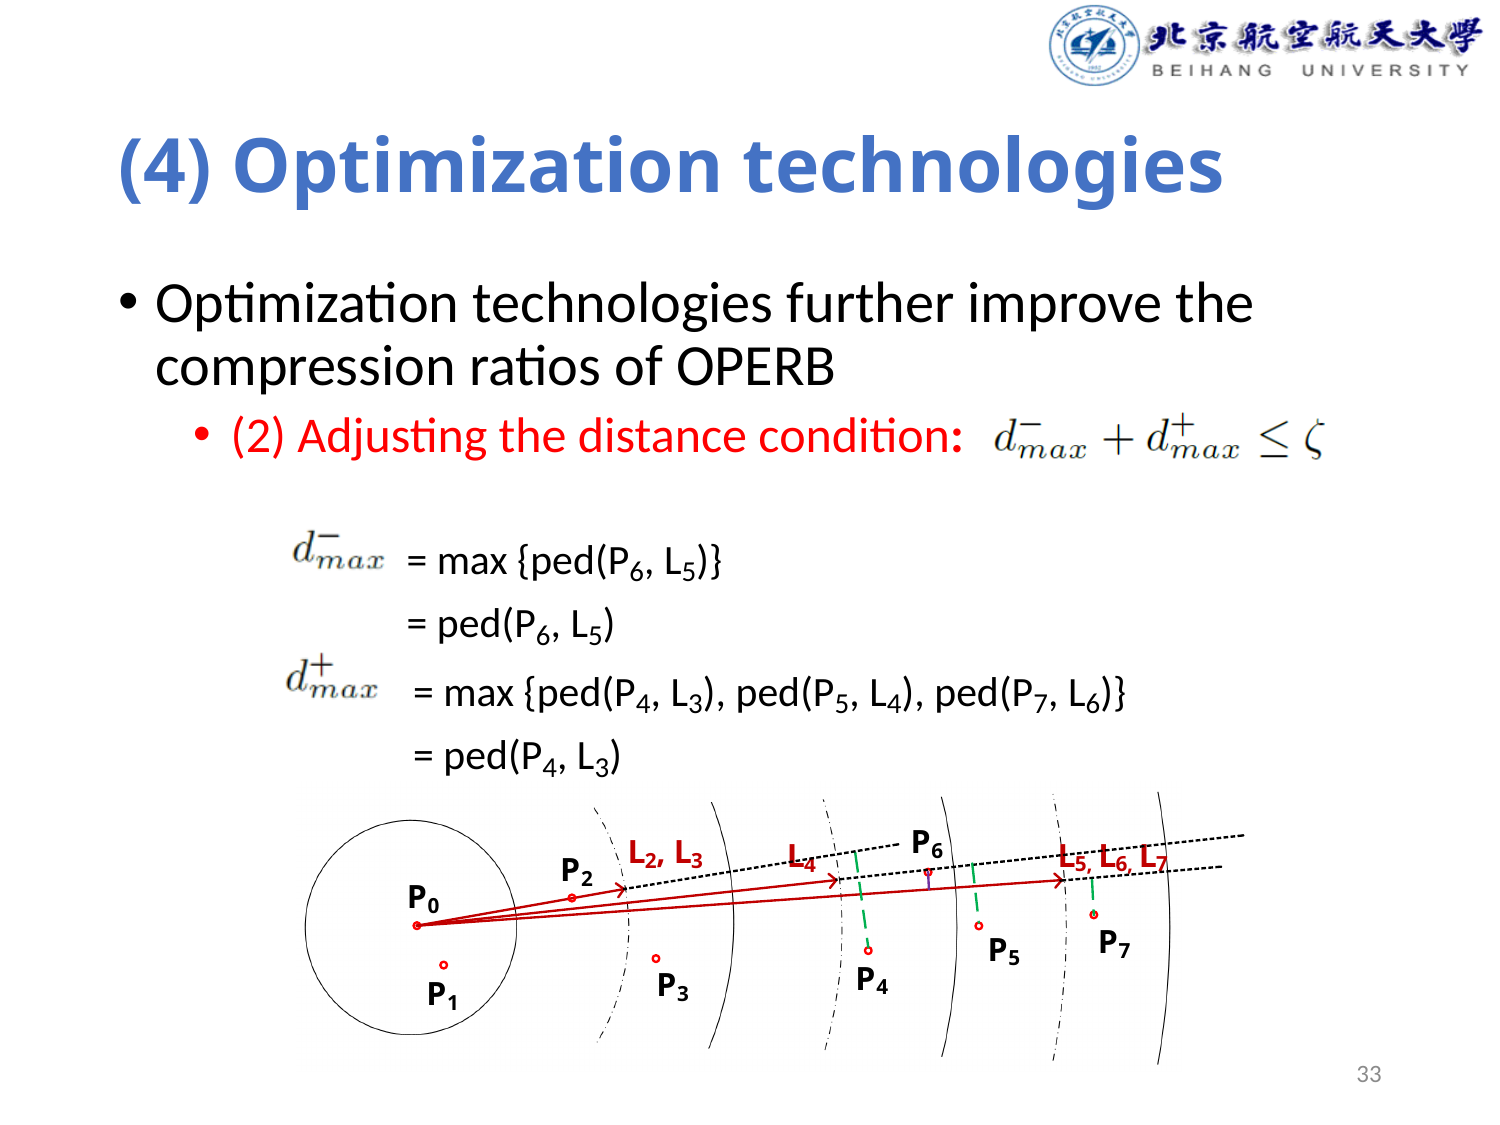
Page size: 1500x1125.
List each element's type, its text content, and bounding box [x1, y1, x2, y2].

title (4) Optimization technologies [103, 59, 1397, 265]
picture [277, 642, 390, 706]
picture [282, 509, 389, 583]
text_box = max {ped(P6, L5)} = ped(P6, L5) [391, 516, 747, 659]
slide_number 33 [1059, 1042, 1397, 1103]
list Optimization technologies further improve the compression ratios of OPERB (2) Adjusting the distance condition: [103, 265, 1414, 562]
picture [989, 412, 1326, 464]
picture [293, 778, 1245, 1072]
text_box = max {ped(P4, L3), ped(P5, L4), ped(P7, L6)} = ped(P4, L3) [398, 649, 1142, 778]
picture [1047, 2, 1499, 88]
